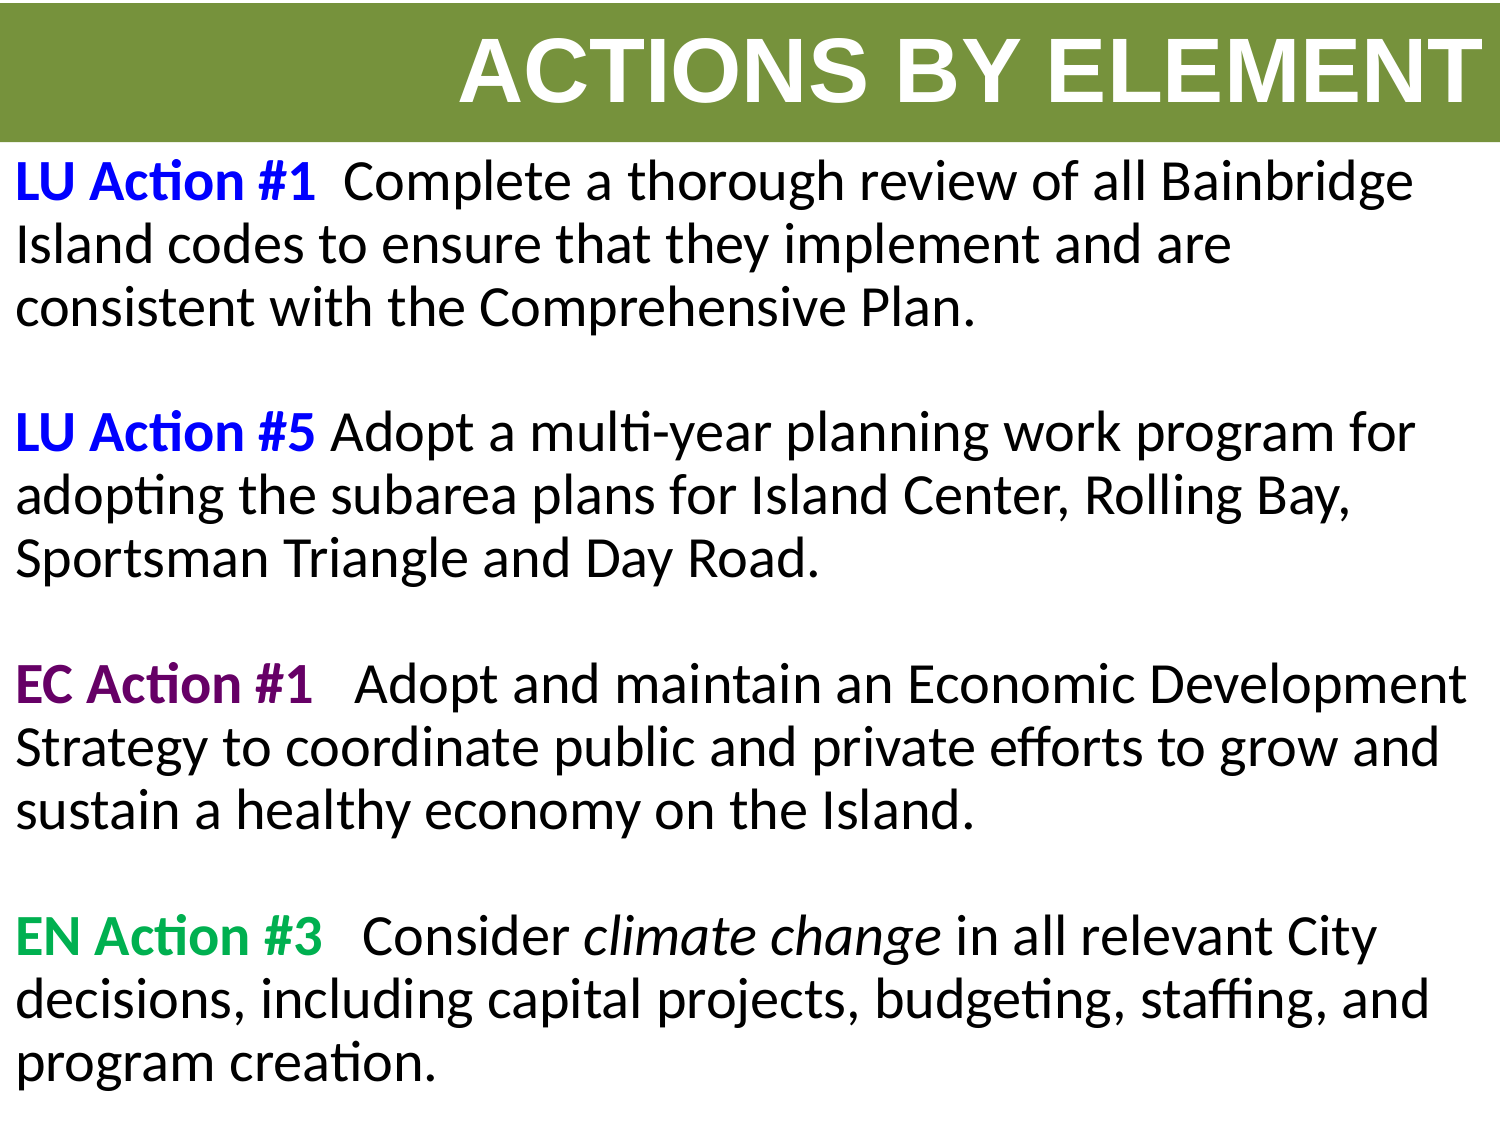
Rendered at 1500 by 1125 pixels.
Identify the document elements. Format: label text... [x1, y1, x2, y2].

list LU Action #1 Complete a thorough review of all Bainbridge Island codes to ensure that they implement and are consistent with the Comprehensive Plan. LU Action #5 Adopt a multi-year planning work program for adopting the subarea plans for Island Center, Rolling Bay, Sportsman Triangle and Day Road. EC Action #1 Adopt and maintain an Economic Development Strategy to coordinate public and private efforts to grow and sustain a healthy economy on the Island. EN Action #3 Consider climate change in all relevant City decisions, including capital projects, budgeting, staffing, and program creation. [0, 142, 1500, 1122]
title ACTIONS BY ELEMENT [0, 3, 1500, 142]
